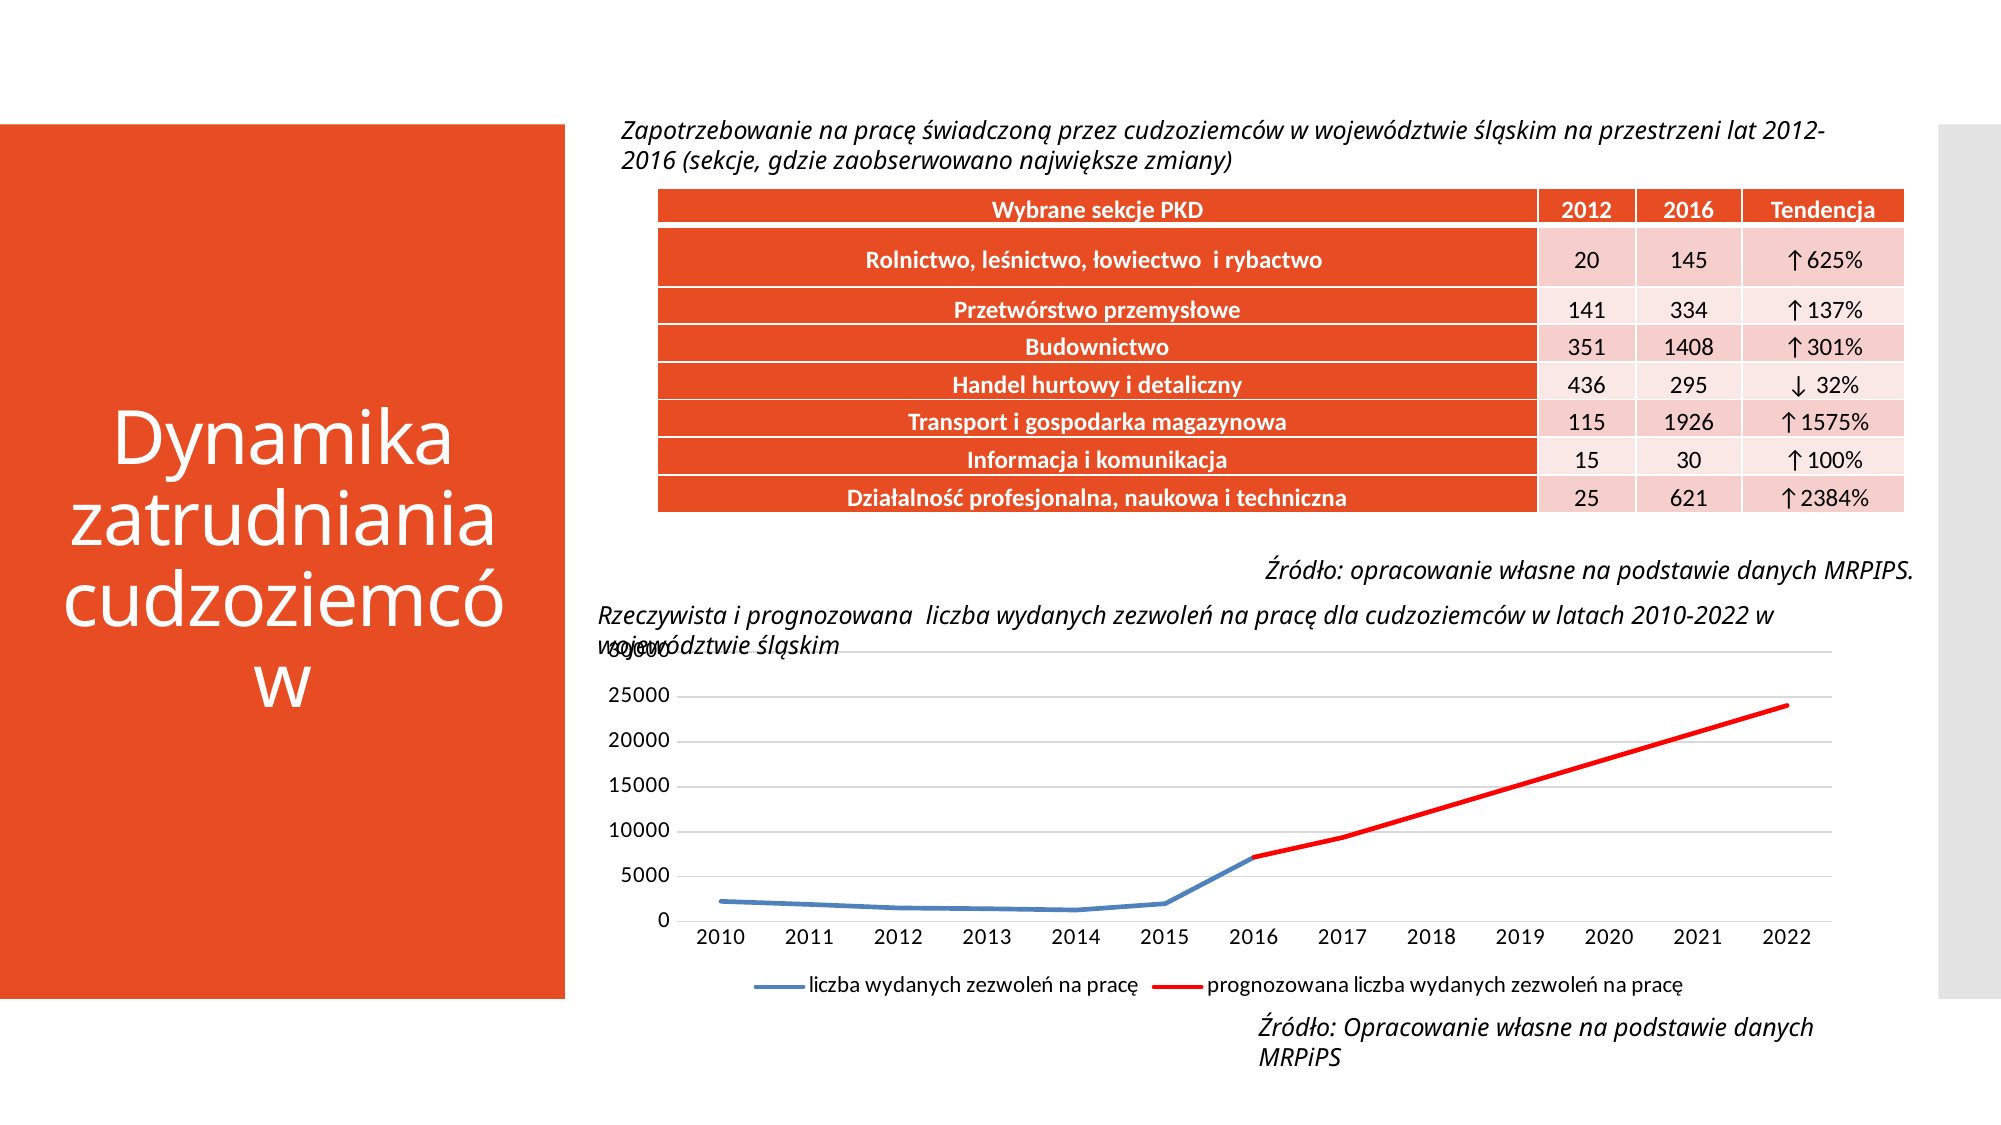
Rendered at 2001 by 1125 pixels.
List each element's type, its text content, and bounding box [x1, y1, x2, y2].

table_cell 20 [1539, 228, 1635, 286]
table_cell ↑137% [1743, 288, 1904, 323]
table_cell Transport i gospodarka magazynowa [658, 400, 1537, 436]
table_cell 334 [1637, 288, 1741, 323]
text_box Zapotrzebowanie na pracę świadczoną przez cudzoziemców w województwie śląskim na przestrzeni lat 2012-2016 (sekcje, gdzie zaobserwowano największe zmiany) [606, 107, 1891, 182]
table_header Tendencja [1743, 189, 1904, 222]
table_cell Przetwórstwo przemysłowe [658, 288, 1537, 323]
text_box Źródło: Opracowanie własne na podstawie danych MRPiPS [1243, 1004, 1891, 1079]
table_cell ↑100% [1743, 438, 1904, 474]
table_cell ↑625% [1743, 228, 1904, 286]
table_cell 145 [1637, 228, 1741, 286]
text_box Rzeczywista i prognozowana liczba wydanych zezwoleń na pracę dla cudzoziemców w latach 2010-2022 w województwie śląskim [582, 592, 1906, 668]
table_cell ↑301% [1743, 325, 1904, 361]
table_cell 141 [1539, 288, 1635, 323]
table_cell 621 [1637, 476, 1741, 512]
table_cell 25 [1539, 476, 1635, 512]
table_header 2012 [1539, 189, 1635, 222]
table_cell 115 [1539, 400, 1635, 436]
table_cell 295 [1637, 363, 1741, 399]
table_cell 15 [1539, 438, 1635, 474]
table_cell Informacja i komunikacja [658, 438, 1537, 474]
chart [582, 632, 1858, 1005]
table_cell Działalność profesjonalna, naukowa i techniczna [658, 476, 1537, 512]
table_cell ↑1575% [1743, 400, 1904, 436]
table_cell 436 [1539, 363, 1635, 399]
table_cell ↑2384% [1743, 476, 1904, 512]
title Dynamika zatrudniania cudzoziemców [41, 184, 525, 940]
table_header 2016 [1637, 189, 1741, 222]
table_cell 1408 [1637, 325, 1741, 361]
table_cell Rolnictwo, leśnictwo, łowiectwo i rybactwo [658, 228, 1537, 286]
table_cell Budownictwo [658, 325, 1537, 361]
table_cell 30 [1637, 438, 1741, 474]
table_cell ↓ 32% [1743, 363, 1904, 399]
table_cell 351 [1539, 325, 1635, 361]
table_cell 1926 [1637, 400, 1741, 436]
text_box Źródło: opracowanie własne na podstawie danych MRPIPS. [1250, 547, 1931, 592]
table_header Wybrane sekcje PKD [658, 189, 1537, 222]
table_cell Handel hurtowy i detaliczny [658, 363, 1537, 399]
